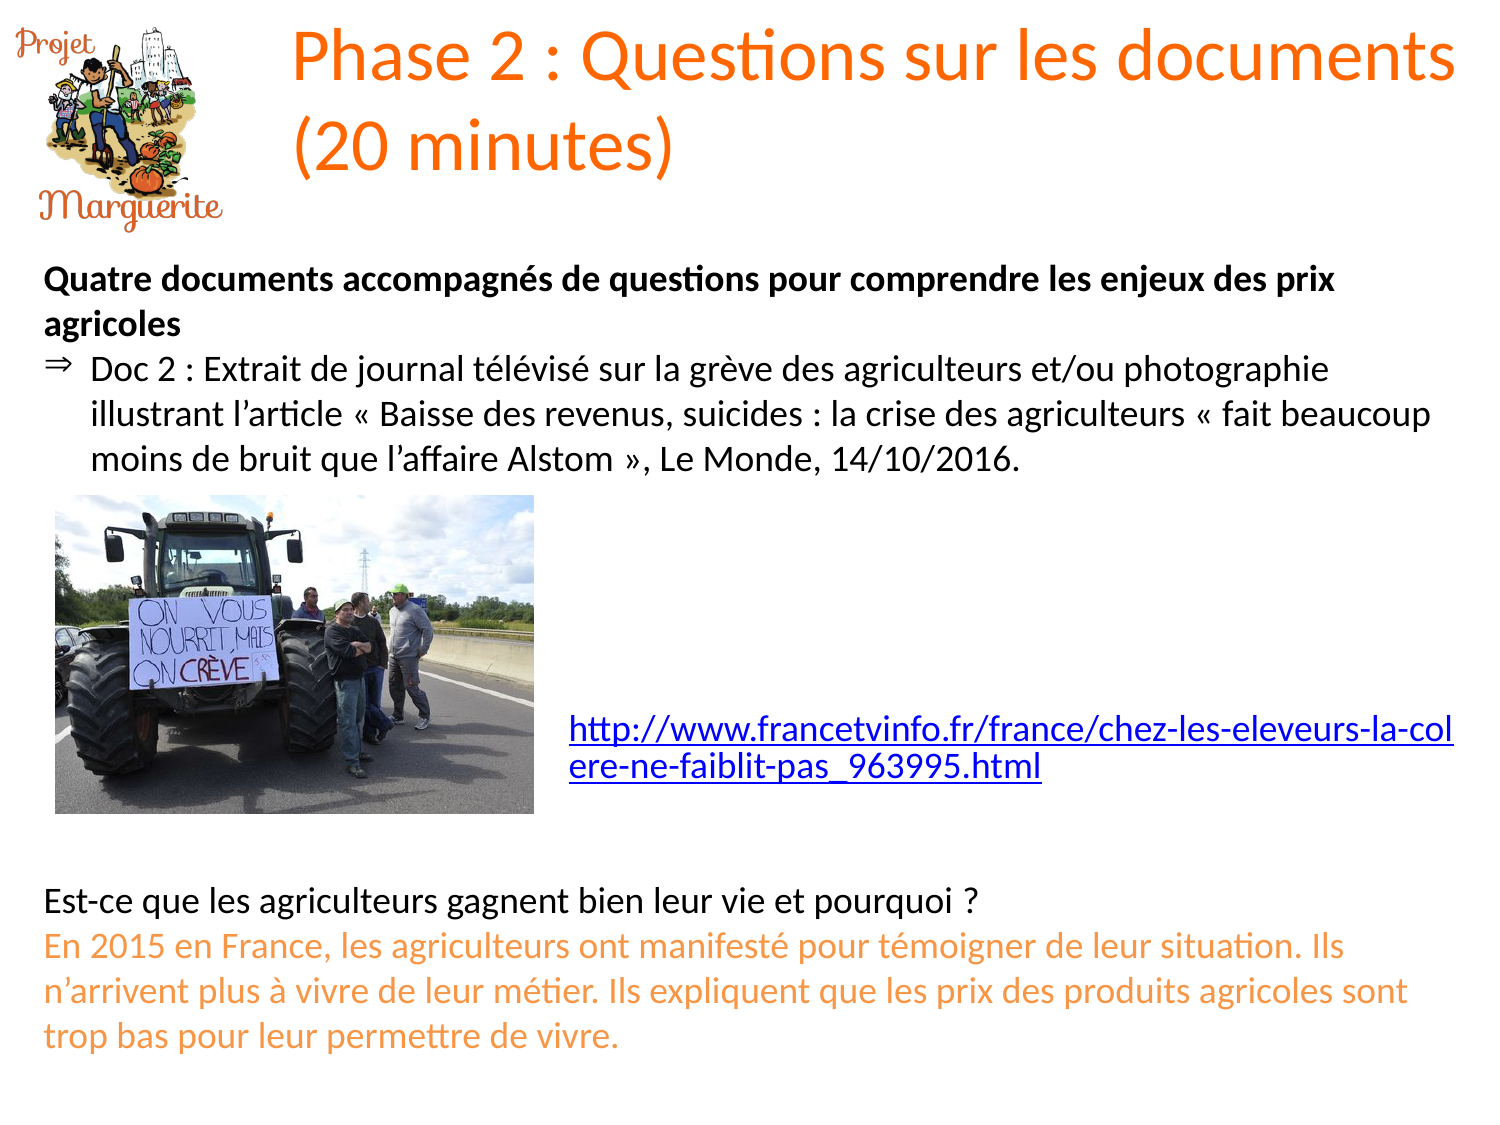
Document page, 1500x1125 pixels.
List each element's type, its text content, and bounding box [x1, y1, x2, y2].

text_box Phase 2 : Questions sur les documents (20 minutes) [276, 0, 1500, 234]
picture [15, 0, 223, 235]
picture [54, 495, 534, 814]
text_box Quatre documents accompagnés de questions pour comprendre les enjeux des prix agricoles Doc 2 : Extrait de journal télévisé sur la grève des agriculteurs et/ou photographie illustrant l’article « Baisse des revenus, suicides : la crise des agriculteurs « fait beaucoup moins de bruit que l’affaire Alstom », Le Monde, 14/10/2016. http://www.francetvinfo.fr/france/chez-les-eleveurs-la-colere-ne-faiblit-pas_963995.html Est-ce que les agriculteurs gagnent bien leur vie et pourquoi ? En 2015 en France, les agriculteurs ont manifesté pour témoigner de leur situation. Ils n’arrivent plus à vivre de leur métier. Ils expliquent que les prix des produits agricoles sont trop bas pour leur permettre de vivre. [28, 246, 1476, 1027]
